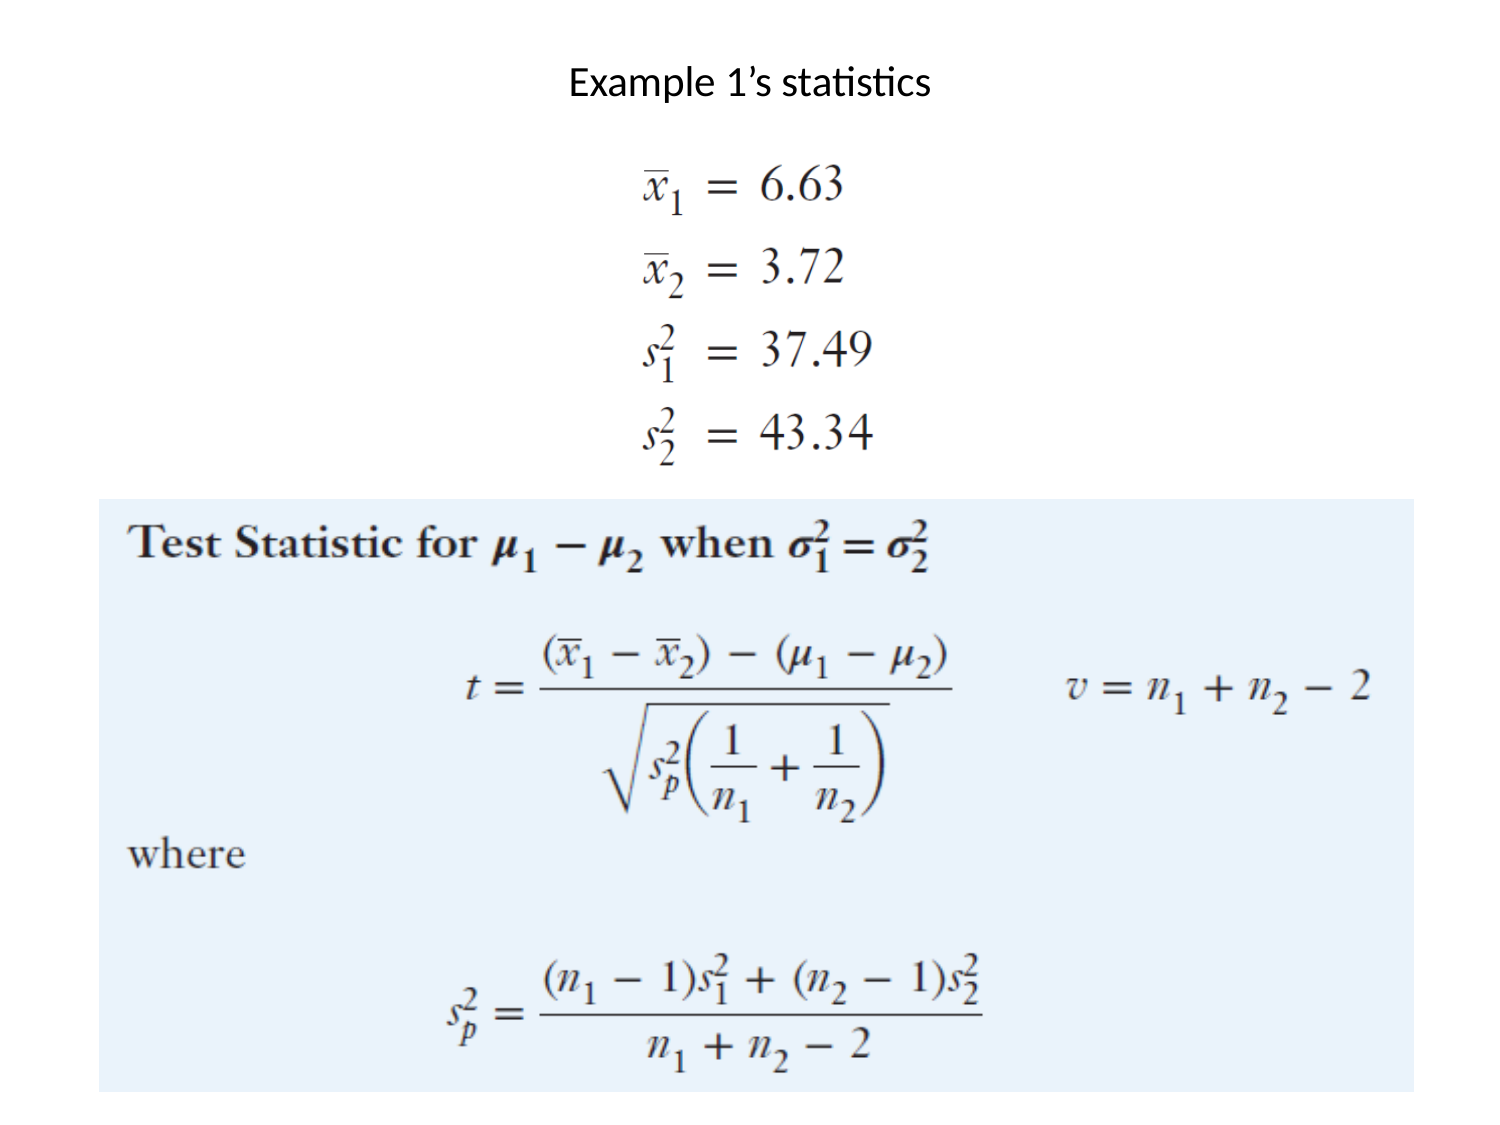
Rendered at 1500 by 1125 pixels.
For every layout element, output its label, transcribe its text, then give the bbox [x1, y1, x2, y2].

title Example 1’s statistics [75, 45, 1425, 113]
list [587, 149, 904, 480]
picture [99, 499, 1415, 1092]
